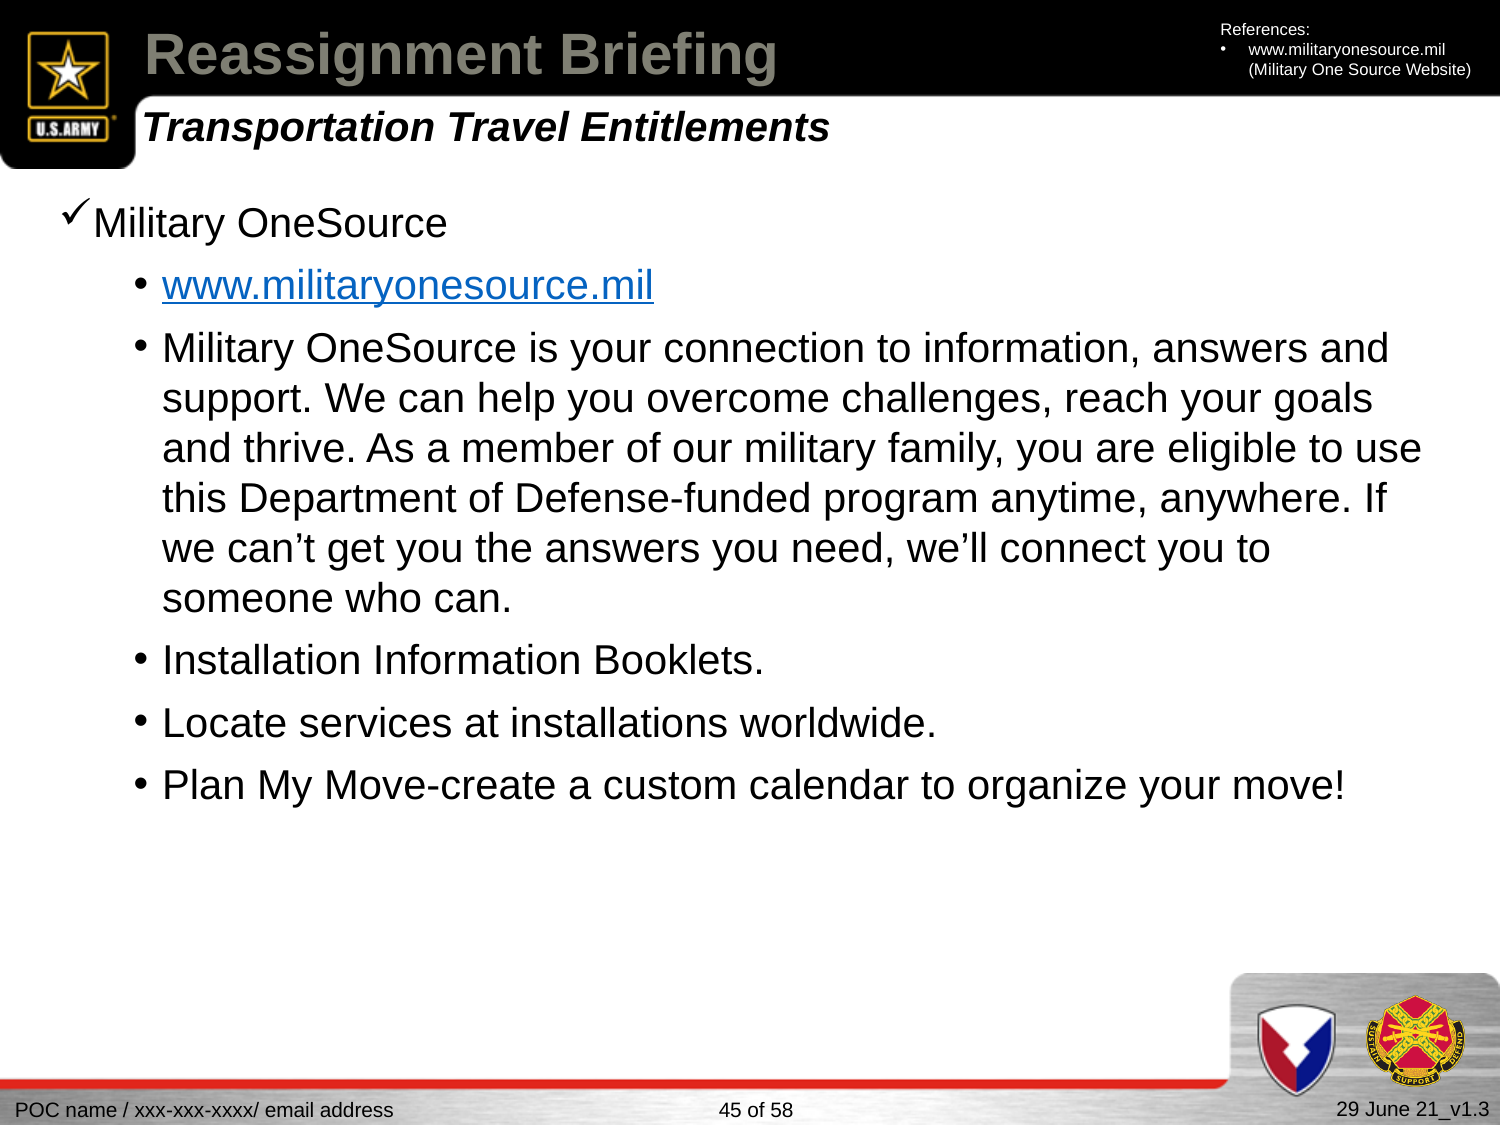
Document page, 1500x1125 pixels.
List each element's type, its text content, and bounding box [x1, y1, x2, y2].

title Reassignment Briefing [114, 16, 1390, 96]
text_box References: www.militaryonesource.mil (Military One Source Website) [1205, 11, 1500, 87]
picture [0, 0, 1500, 169]
text_box Military OneSource www.militaryonesource.mil Military OneSource is your connection to information, answers and support. We can help you overcome challenges, reach your goals and thrive. As a member of our military family, you are eligible to use this Department of Defense-funded program anytime, anywhere. If we can’t get you the answers you need, we’ll connect you to someone who can. Installation Information Booklets. Locate services at installations worldwide. Plan My Move-create a custom calendar to organize your move! [43, 187, 1467, 816]
picture [0, 973, 1500, 1125]
text_box Transportation Travel Entitlements [126, 98, 1423, 151]
